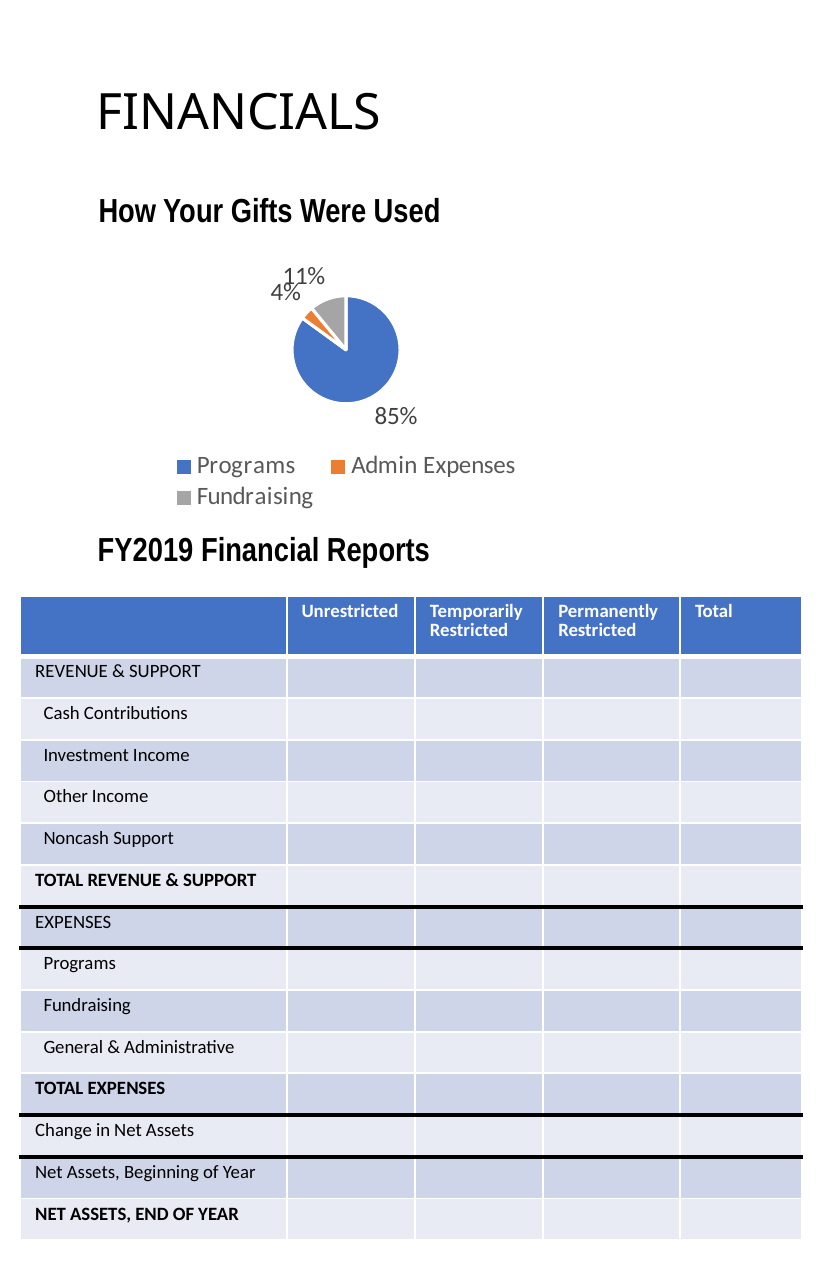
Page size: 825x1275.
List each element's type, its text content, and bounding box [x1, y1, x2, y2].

table_cell TOTAL EXPENSES [21, 1074, 286, 1113]
table_cell [681, 866, 801, 905]
table_cell [544, 659, 679, 697]
table_cell [416, 950, 542, 989]
text_box FINANCIALS [81, 71, 703, 147]
table_cell [416, 782, 542, 822]
table_cell [544, 866, 679, 905]
table_cell [288, 824, 414, 864]
table_cell REVENUE & SUPPORT [21, 659, 286, 697]
table_cell [416, 1159, 542, 1198]
table_cell [288, 1117, 414, 1155]
table_cell [288, 1074, 414, 1113]
table_cell [681, 824, 801, 864]
table_cell Cash Contributions [21, 699, 286, 739]
text_box How Your Gifts Were Used [83, 181, 457, 237]
table_cell [681, 699, 801, 739]
table_cell [416, 1117, 542, 1155]
table_cell [544, 824, 679, 864]
table_cell [416, 741, 542, 781]
table_cell [416, 1199, 542, 1239]
table_header [21, 597, 286, 654]
table_cell [544, 991, 679, 1031]
table_cell [544, 950, 679, 989]
table_cell [544, 1159, 679, 1198]
table_cell [416, 1033, 542, 1072]
table_cell [288, 1159, 414, 1198]
table_cell [288, 699, 414, 739]
table_cell [681, 782, 801, 822]
table_cell [681, 1033, 801, 1072]
table_cell [416, 824, 542, 864]
table_cell [681, 659, 801, 697]
table_cell [544, 909, 679, 946]
table_cell [416, 699, 542, 739]
table_cell [416, 659, 542, 697]
table_cell [544, 741, 679, 781]
table_cell [544, 1199, 679, 1239]
table_cell Programs [21, 950, 286, 989]
table_cell [416, 866, 542, 905]
table_cell [544, 782, 679, 822]
table_cell [544, 1033, 679, 1072]
table_cell [288, 991, 414, 1031]
table_cell Other Income [21, 782, 286, 822]
table_cell Change in Net Assets [21, 1117, 286, 1155]
table_cell [288, 782, 414, 822]
table_cell [681, 1199, 801, 1239]
table_cell Fundraising [21, 991, 286, 1031]
table_cell TOTAL REVENUE & SUPPORT [21, 866, 286, 905]
table_cell NET ASSETS, END OF YEAR [21, 1199, 286, 1239]
table_cell [544, 1074, 679, 1113]
table_cell [416, 909, 542, 946]
table_cell [288, 950, 414, 989]
table_cell [544, 699, 679, 739]
table_cell [288, 741, 414, 781]
table_cell [288, 1033, 414, 1072]
table_header Total [681, 597, 801, 654]
table_cell Noncash Support [21, 824, 286, 864]
text_box FY2019 Financial Reports [83, 520, 446, 576]
table_cell [681, 741, 801, 781]
table_cell [681, 991, 801, 1031]
table_cell [681, 1117, 801, 1155]
table_cell [416, 991, 542, 1031]
table_cell [681, 1074, 801, 1113]
chart [81, 259, 611, 517]
table_header Unrestricted [288, 597, 414, 654]
table_cell [288, 909, 414, 946]
table_cell [416, 1074, 542, 1113]
table_cell Net Assets, Beginning of Year [21, 1159, 286, 1198]
table_cell [288, 1199, 414, 1239]
table_cell [288, 866, 414, 905]
table_cell Investment Income [21, 741, 286, 781]
table_cell [681, 1159, 801, 1198]
table_cell EXPENSES [21, 909, 286, 946]
table_header Permanently Restricted [544, 597, 679, 654]
table_cell [681, 950, 801, 989]
table_cell [544, 1117, 679, 1155]
table_cell [681, 909, 801, 946]
table_cell General & Administrative [21, 1033, 286, 1072]
table_cell [288, 659, 414, 697]
table_header Temporarily Restricted [416, 597, 542, 654]
